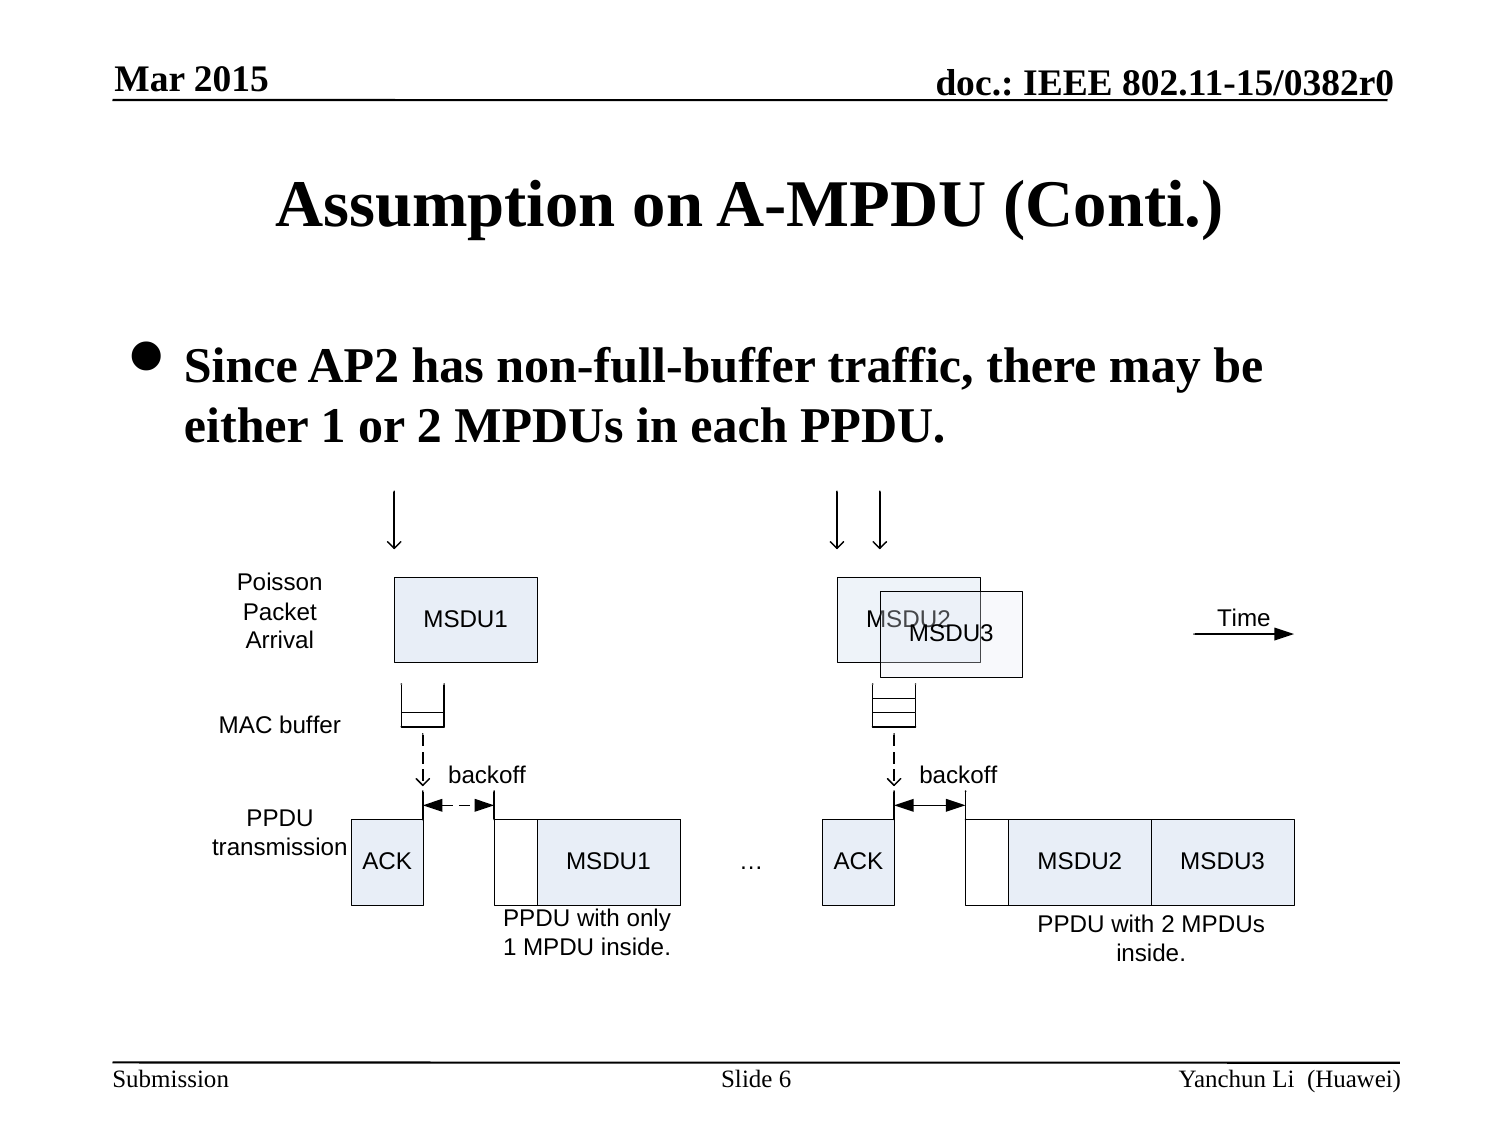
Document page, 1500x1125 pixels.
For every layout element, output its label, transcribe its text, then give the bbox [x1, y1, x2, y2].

footer Yanchun Li (Huawei) [878, 1061, 1402, 1093]
list Since AP2 has non-full-buffer traffic, there may be either 1 or 2 MPDUs in each PPDU. [112, 324, 1388, 1000]
slide_number Slide 6 [712, 1061, 800, 1123]
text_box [194, 479, 1318, 986]
title Assumption on A-MPDU (Conti.) [112, 112, 1388, 288]
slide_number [114, 54, 423, 100]
